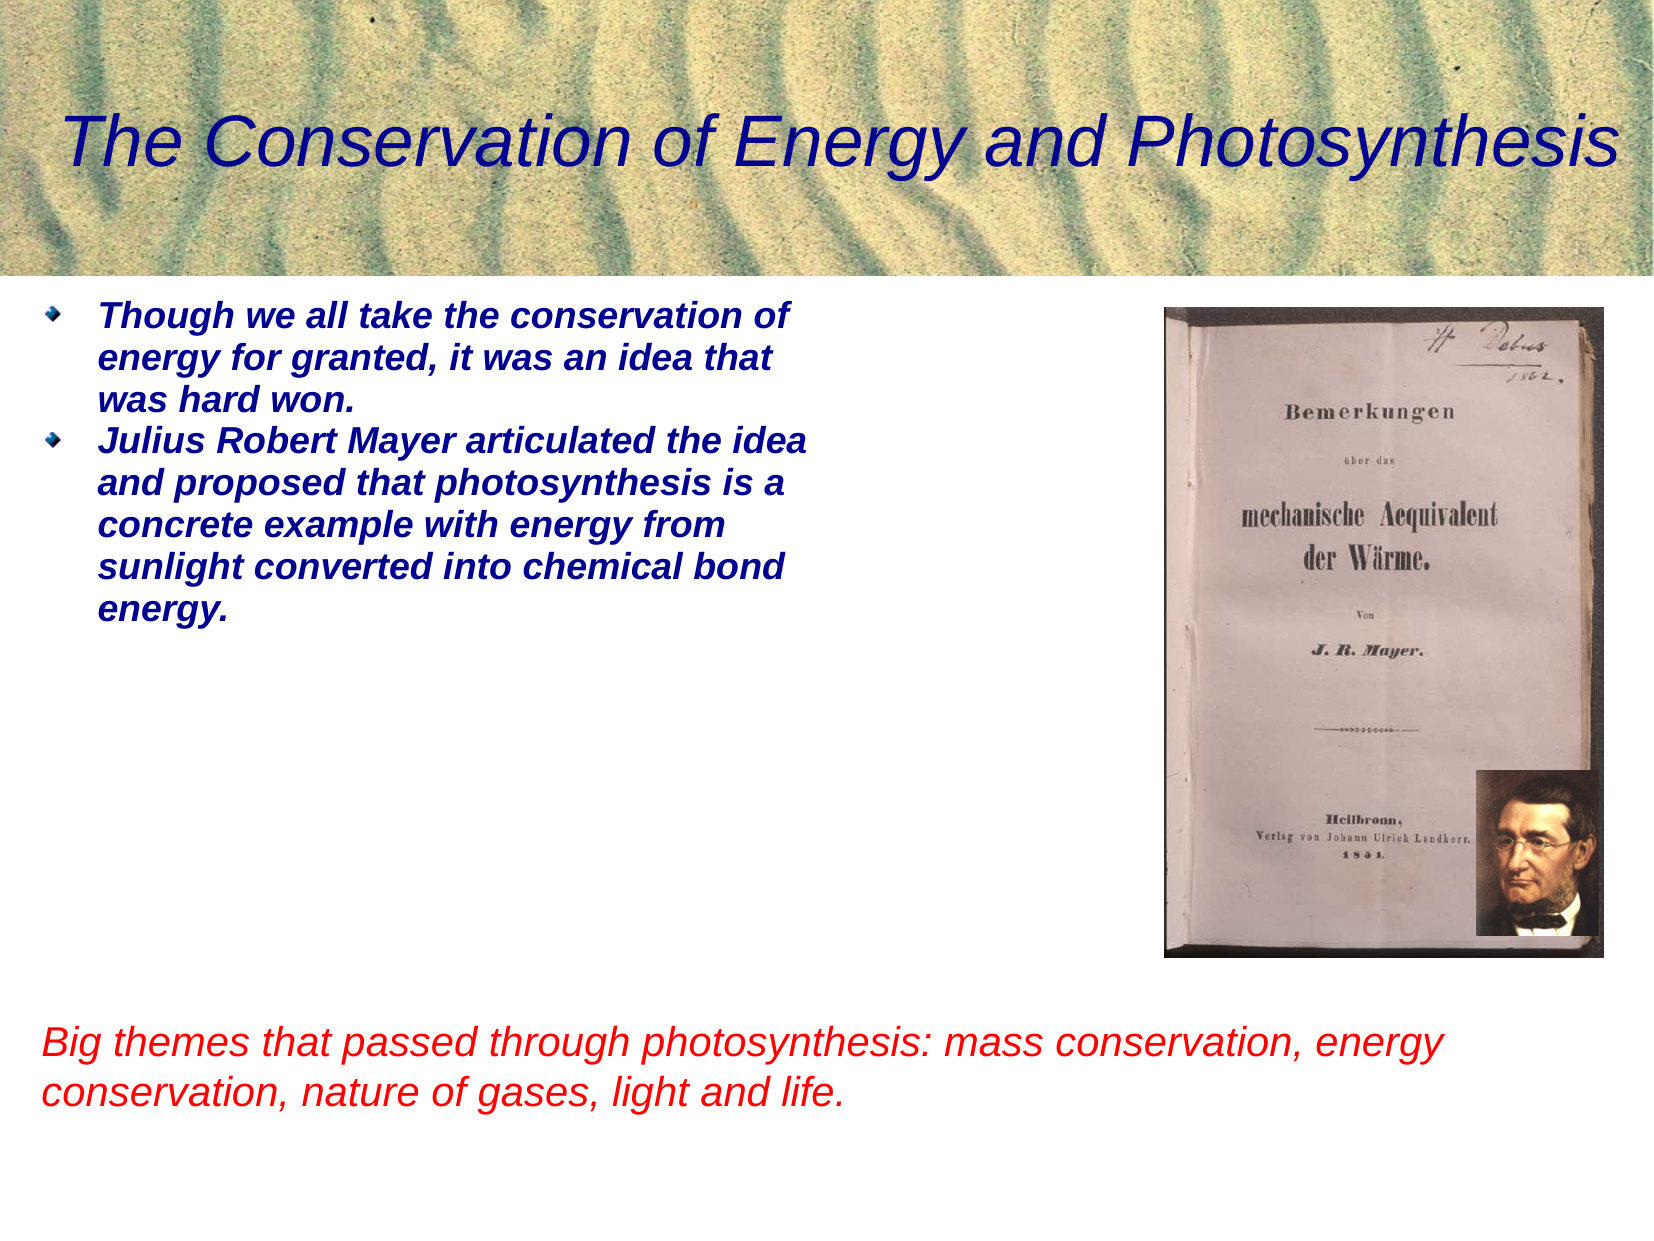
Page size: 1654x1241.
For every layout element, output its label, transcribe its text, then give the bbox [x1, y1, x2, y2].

picture [0, 0, 1654, 276]
text_box Though we all take the conservation of energy for granted, it was an idea that was hard won. Julius Robert Mayer articulated the idea and proposed that photosynthesis is a concrete example with energy from sunlight converted into chemical bond energy. [26, 294, 852, 733]
picture [1164, 307, 1604, 958]
text_box The Conservation of Energy and Photosynthesis [39, 26, 1642, 235]
picture [44, 305, 62, 323]
text_box Big themes that passed through photosynthesis: mass conservation, energy conservation, nature of gases, light and life. [26, 1007, 1654, 1123]
picture [44, 431, 62, 449]
